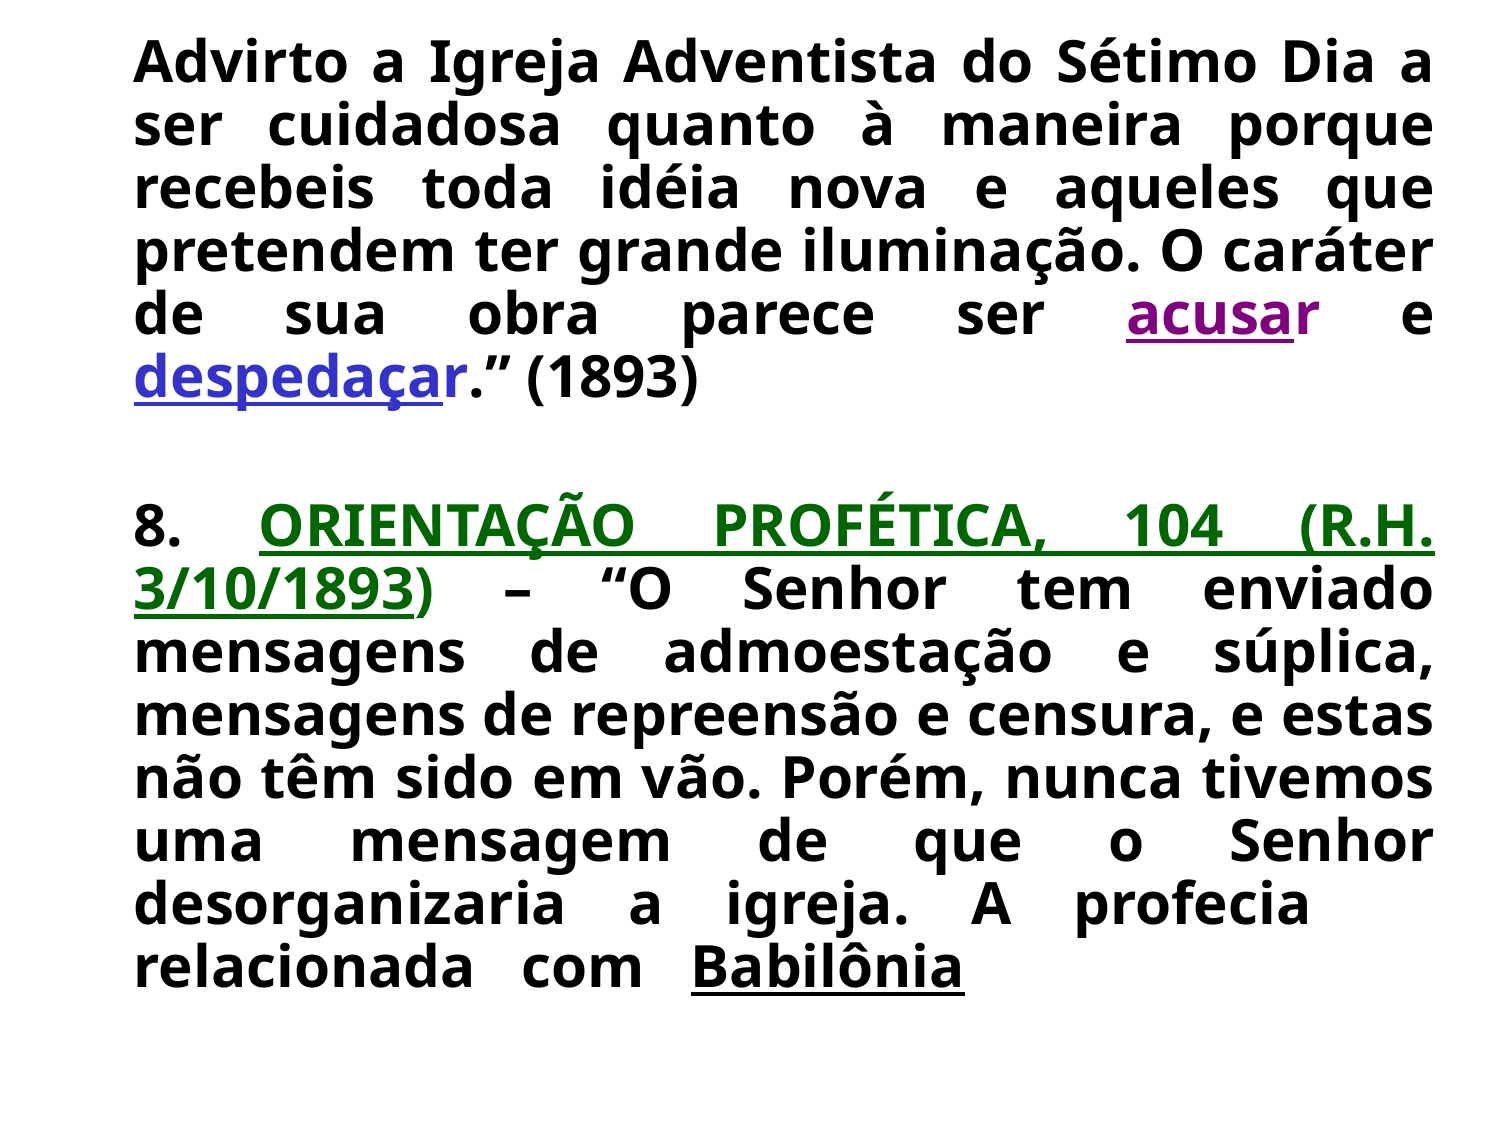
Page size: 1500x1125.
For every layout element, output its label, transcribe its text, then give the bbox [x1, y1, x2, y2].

list Advirto a Igreja Adventista do Sétimo Dia a ser cuidadosa quanto à maneira porque recebeis toda idéia nova e aqueles que pretendem ter grande iluminação. O caráter de sua obra parece ser acusar e despedaçar.” (1893) 8. ORIENTAÇÃO PROFÉTICA, 104 (R.H. 3/10/1893) – “O Senhor tem enviado mensagens de admoestação e súplica, mensagens de repreensão e censura, e estas não têm sido em vão. Porém, nunca tivemos uma mensagem de que o Senhor desorganizaria a igreja. A profecia relacionada com Babilônia [62, 24, 1450, 1125]
